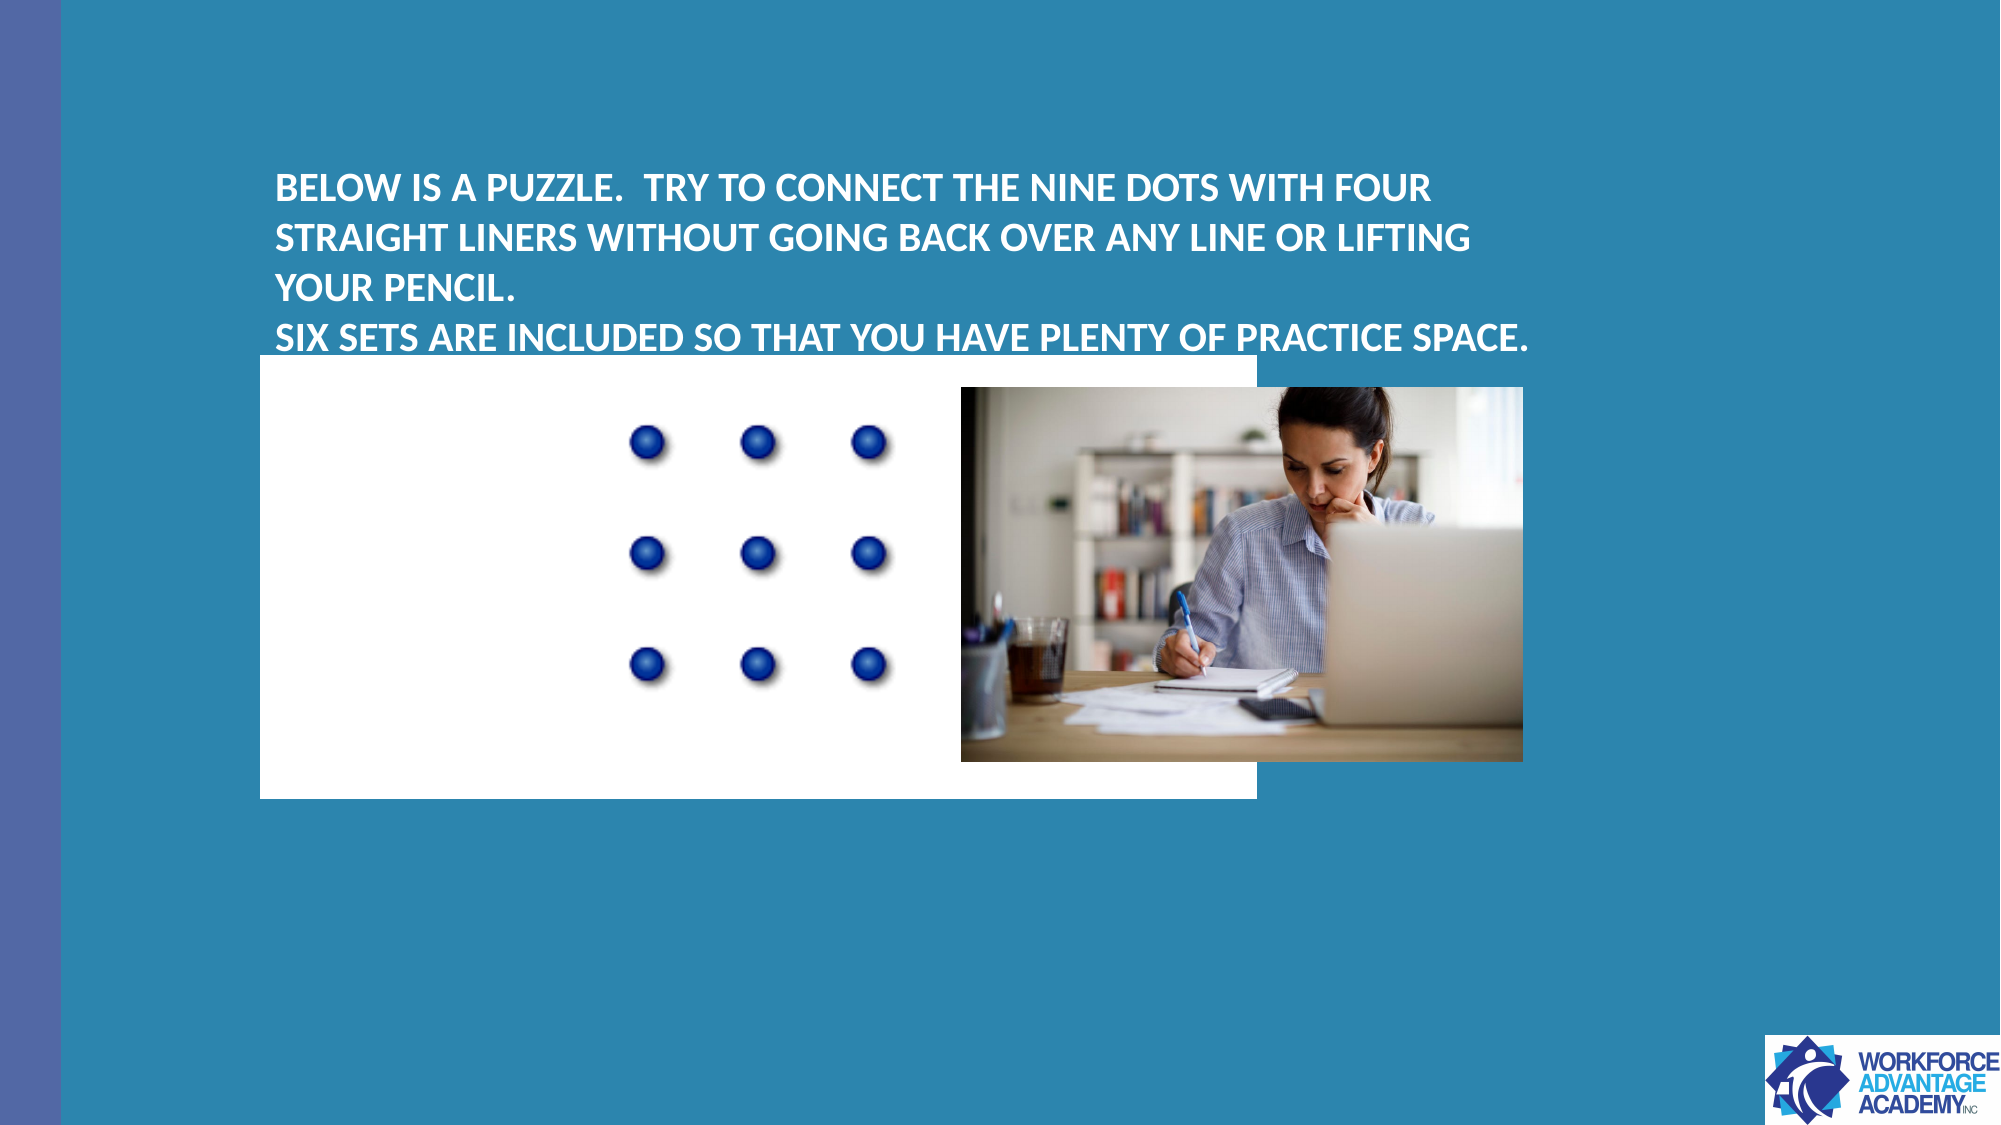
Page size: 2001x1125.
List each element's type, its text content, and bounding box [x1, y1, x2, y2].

text_box Below is a puzzle. Try to connect the nine dots with four straight liners without going back over any line or lifting your pencil. Six sets are included so that you have plenty of practice space. [260, 152, 1564, 368]
picture [1765, 1035, 2000, 1125]
picture [260, 355, 1523, 799]
